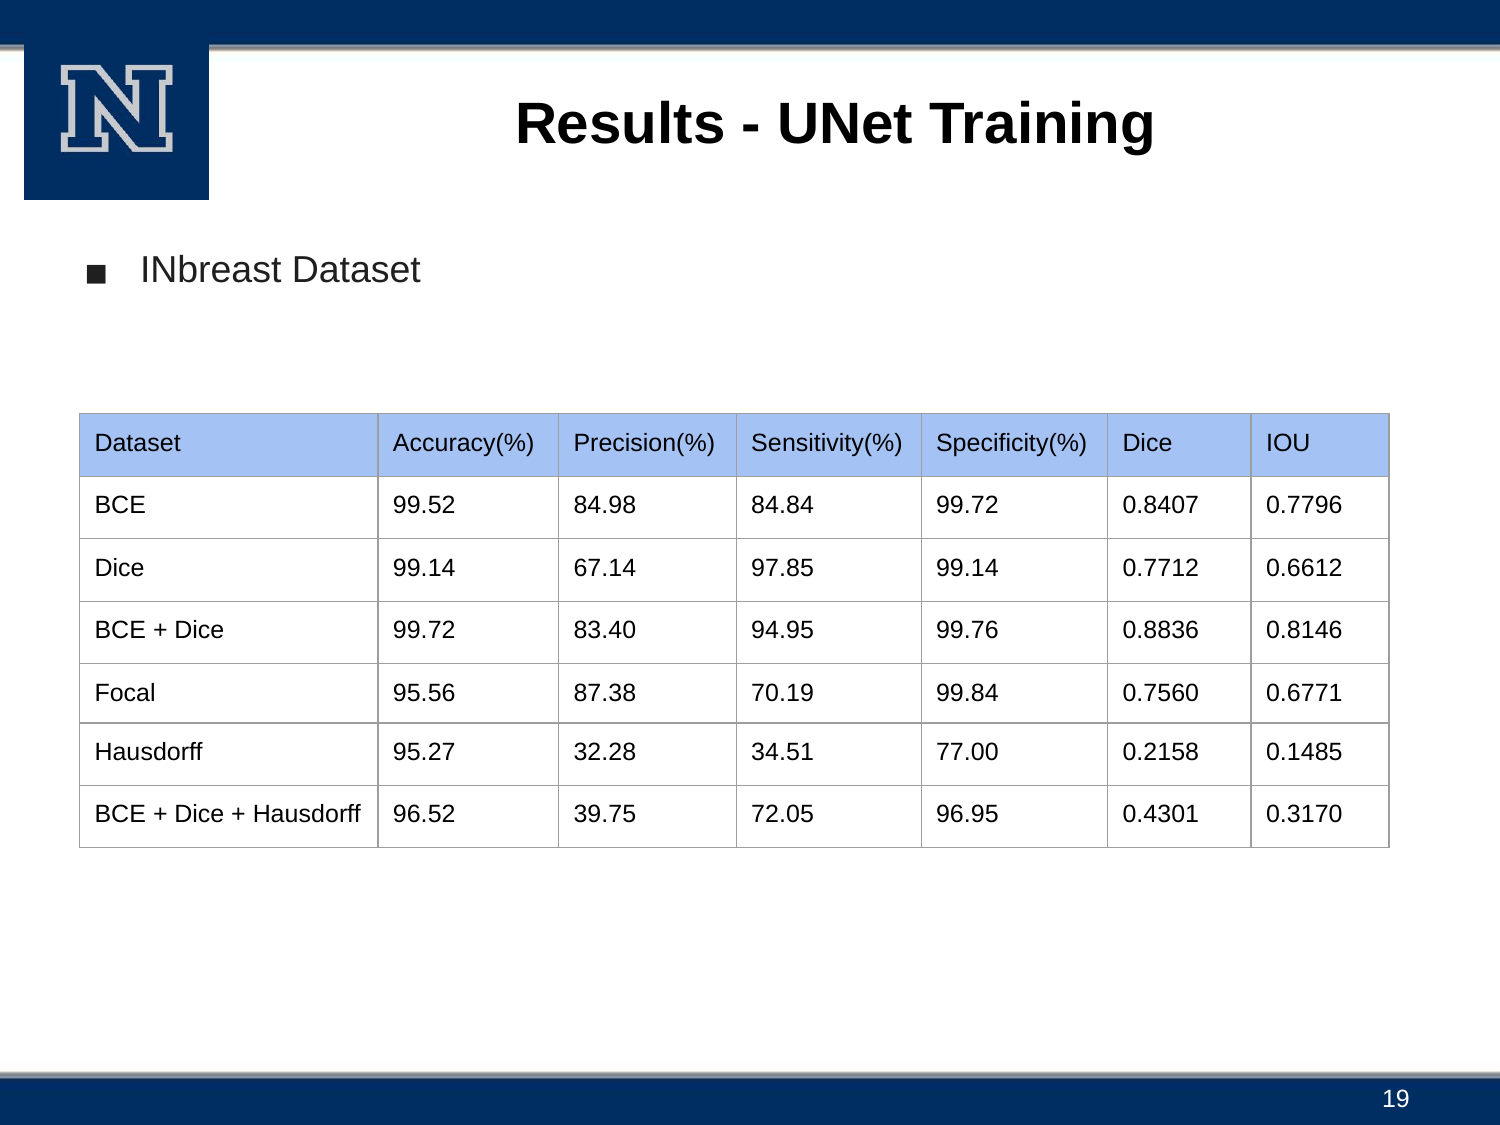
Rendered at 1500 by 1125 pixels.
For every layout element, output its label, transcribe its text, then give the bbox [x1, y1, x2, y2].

table_cell 67.14 [559, 539, 736, 601]
table_cell 96.52 [379, 786, 558, 847]
table_cell 99.72 [379, 602, 558, 663]
table_cell 0.1485 [1252, 724, 1388, 785]
table_cell 87.38 [559, 664, 736, 722]
table_cell 95.56 [379, 664, 558, 722]
table_cell Focal [80, 664, 377, 722]
table_header IOU [1252, 414, 1388, 476]
table_cell 0.6771 [1252, 664, 1388, 722]
table_cell 96.95 [922, 786, 1107, 847]
table_cell 0.7560 [1108, 664, 1250, 722]
table_cell 99.14 [922, 539, 1107, 601]
table_cell 0.6612 [1252, 539, 1388, 601]
list INbreast Dataset [50, 237, 1450, 1063]
table_cell 99.84 [922, 664, 1107, 722]
table_cell 95.27 [379, 724, 558, 785]
table_cell 70.19 [737, 664, 921, 722]
table_cell 84.84 [737, 477, 921, 538]
table_cell Dice [80, 539, 377, 601]
table_cell 0.7796 [1252, 477, 1388, 538]
table_cell 99.14 [379, 539, 558, 601]
table_cell 0.7712 [1108, 539, 1250, 601]
table_cell 99.76 [922, 602, 1107, 663]
table_cell 0.2158 [1108, 724, 1250, 785]
table_cell 0.8146 [1252, 602, 1388, 663]
table_cell 97.85 [737, 539, 921, 601]
table_cell 34.51 [737, 724, 921, 785]
table_cell BCE + Dice + Hausdorff [80, 786, 377, 847]
table_header Dice [1108, 414, 1250, 476]
table_header Dataset [80, 414, 377, 476]
table_header Accuracy(%) [379, 414, 558, 476]
table_cell 77.00 [922, 724, 1107, 785]
table_cell 39.75 [559, 786, 736, 847]
table_cell 0.4301 [1108, 786, 1250, 847]
table_cell 83.40 [559, 602, 736, 663]
title Results - UNet Training [237, 62, 1450, 188]
table_cell 99.52 [379, 477, 558, 538]
table_header Sensitivity(%) [737, 414, 921, 476]
table_header Precision(%) [559, 414, 736, 476]
picture [0, 1062, 1500, 1125]
picture [0, 0, 1500, 200]
table_cell 99.72 [922, 477, 1107, 538]
table_cell 0.8836 [1108, 602, 1250, 663]
table_cell 0.8407 [1108, 477, 1250, 538]
table_cell BCE [80, 477, 377, 538]
table_cell 0.3170 [1252, 786, 1388, 847]
slide_number ‹#› [1074, 1074, 1425, 1119]
table_cell 72.05 [737, 786, 921, 847]
table_cell 32.28 [559, 724, 736, 785]
table_header Specificity(%) [922, 414, 1107, 476]
table_cell 94.95 [737, 602, 921, 663]
table_cell 84.98 [559, 477, 736, 538]
table_cell BCE + Dice [80, 602, 377, 663]
table_cell Hausdorff [80, 724, 377, 785]
